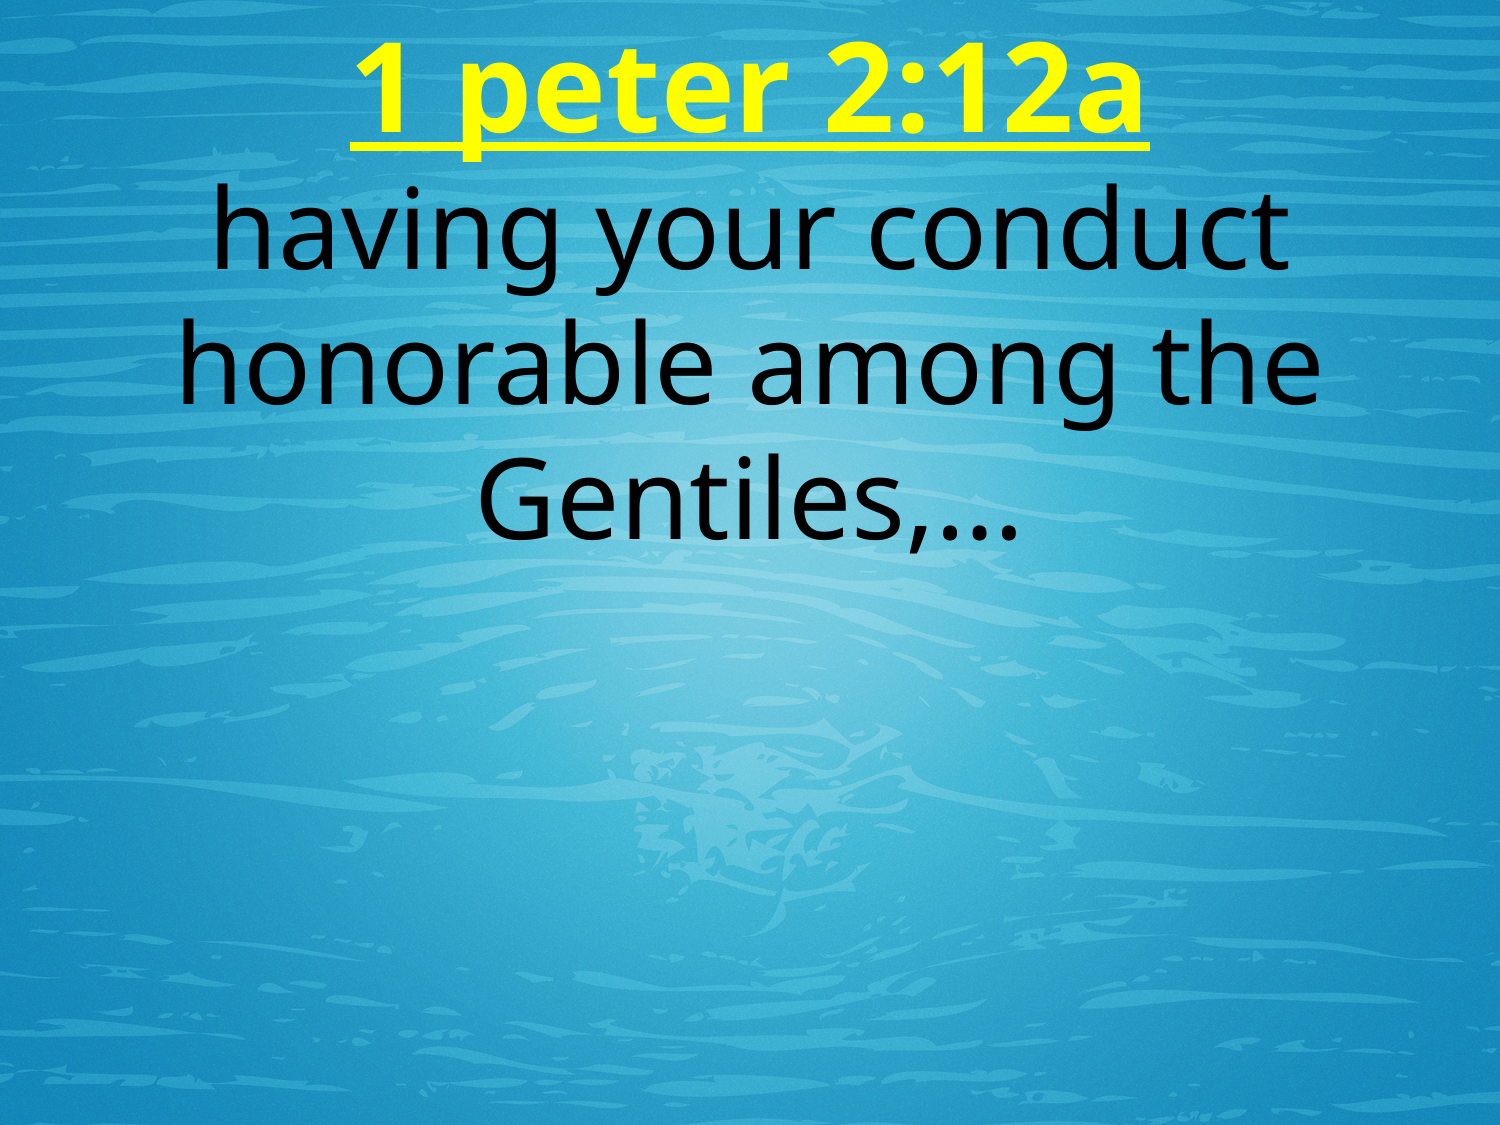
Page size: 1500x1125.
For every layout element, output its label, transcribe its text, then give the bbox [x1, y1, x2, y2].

picture [0, 0, 1500, 1125]
text_box 1 peter 2:12a having your conduct honorable among the Gentiles,… [42, 0, 1458, 570]
